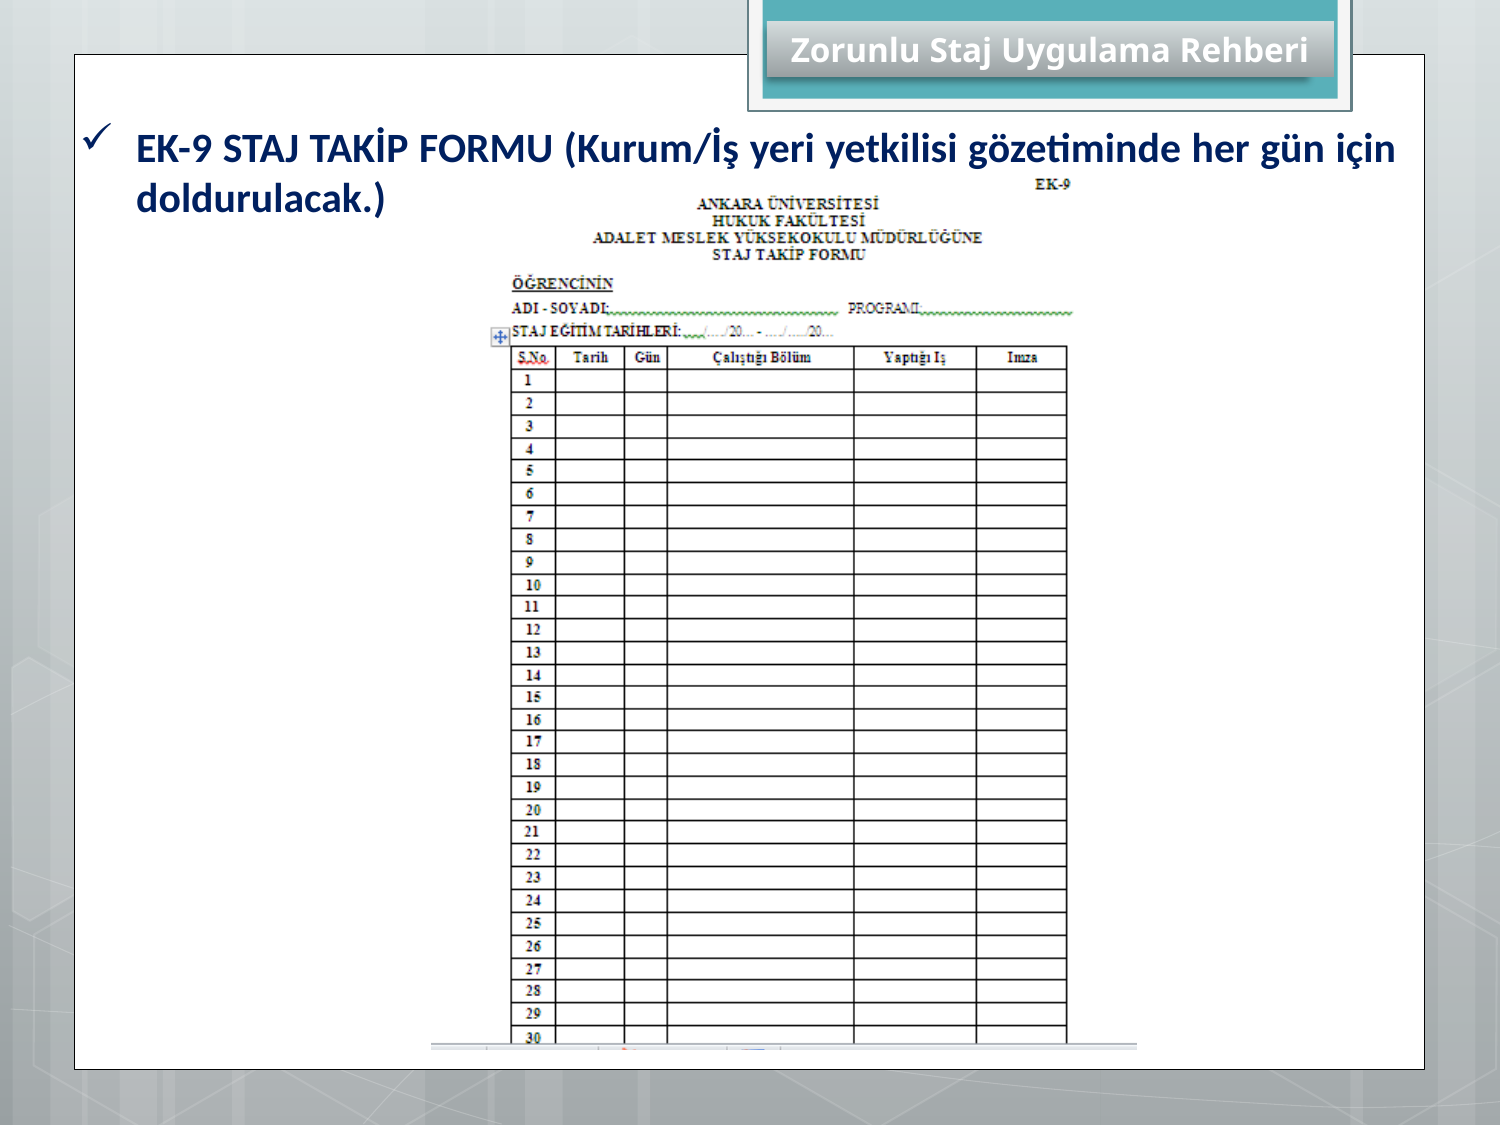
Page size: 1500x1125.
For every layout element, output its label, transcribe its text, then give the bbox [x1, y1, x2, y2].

picture [430, 173, 1138, 1050]
text_box EK-9 STAJ TAKİP FORMU (Kurum/İş yeri yetkilisi gözetiminde her gün için doldurulacak.) [64, 113, 1412, 229]
